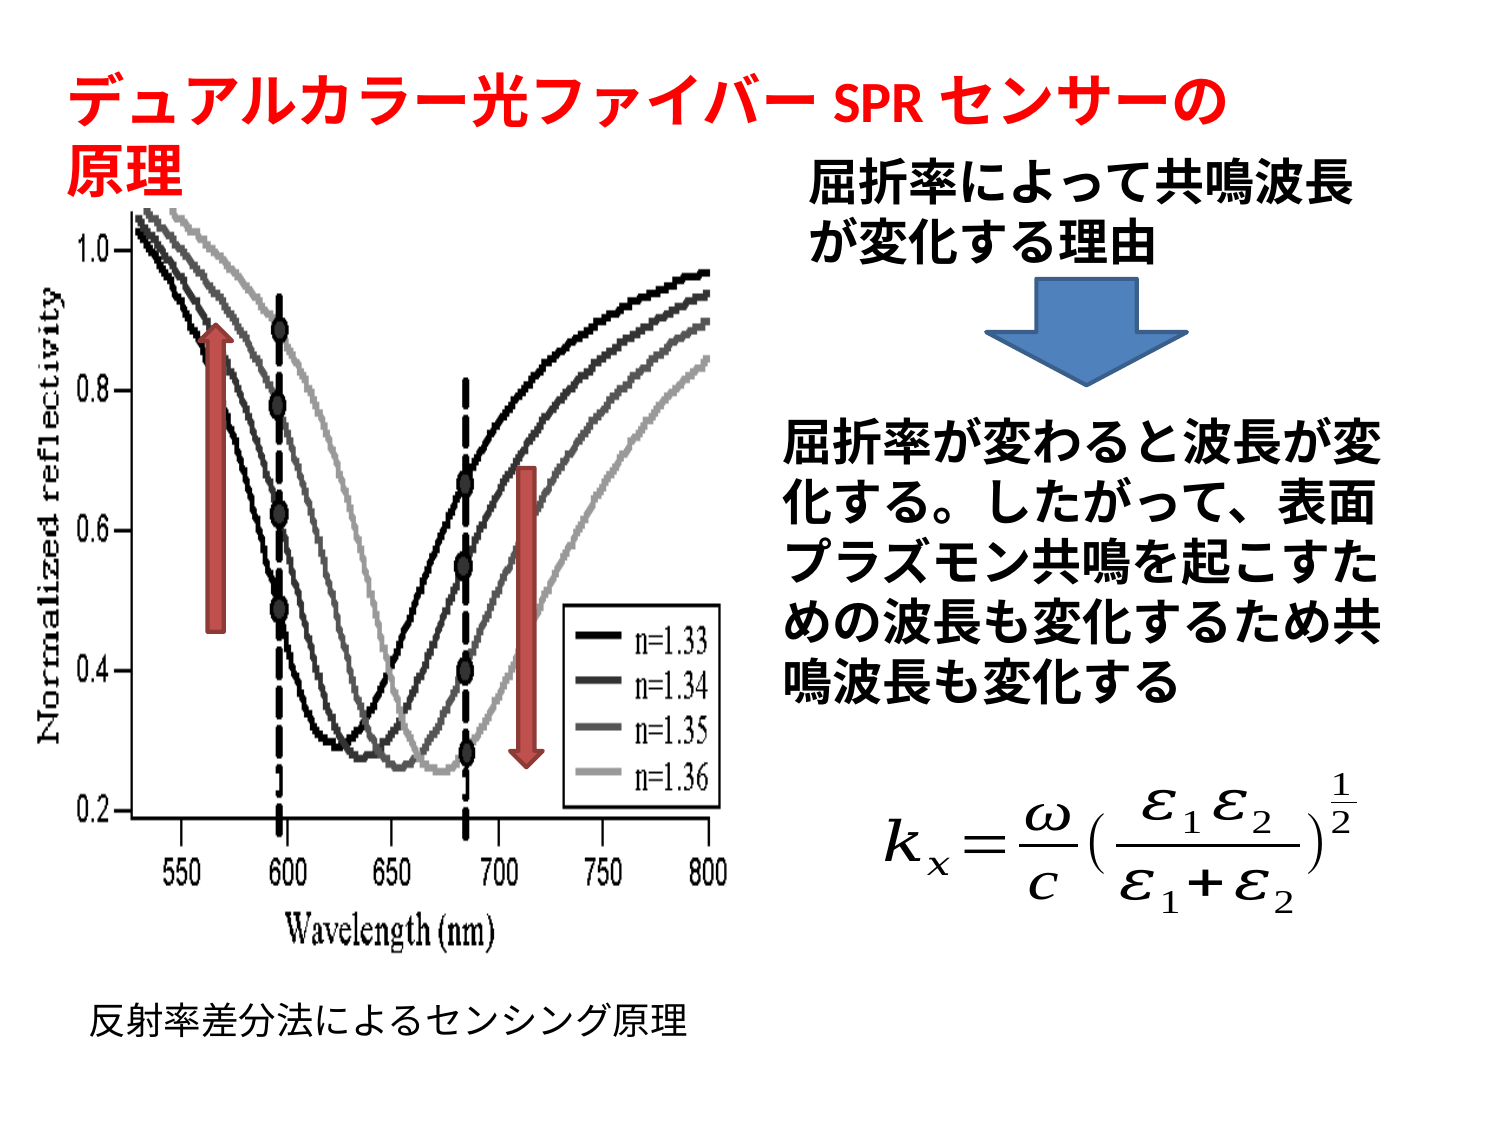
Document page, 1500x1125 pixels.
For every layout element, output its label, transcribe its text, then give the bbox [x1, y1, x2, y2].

picture [35, 207, 729, 957]
text_box 屈折率が変わると波長が変化する。したがって、表面プラズモン共鳴を起こすための波長も変化するため共鳴波長も変化する [767, 403, 1406, 718]
text_box デュアルカラー光ファイバーSPRセンサーの原理 [52, 56, 1285, 212]
text_box [984, 276, 1189, 388]
text_box 反射率差分法によるセンシング原理 [73, 989, 794, 1050]
text_box 屈折率によって共鳴波長が変化する理由 [793, 142, 1400, 278]
